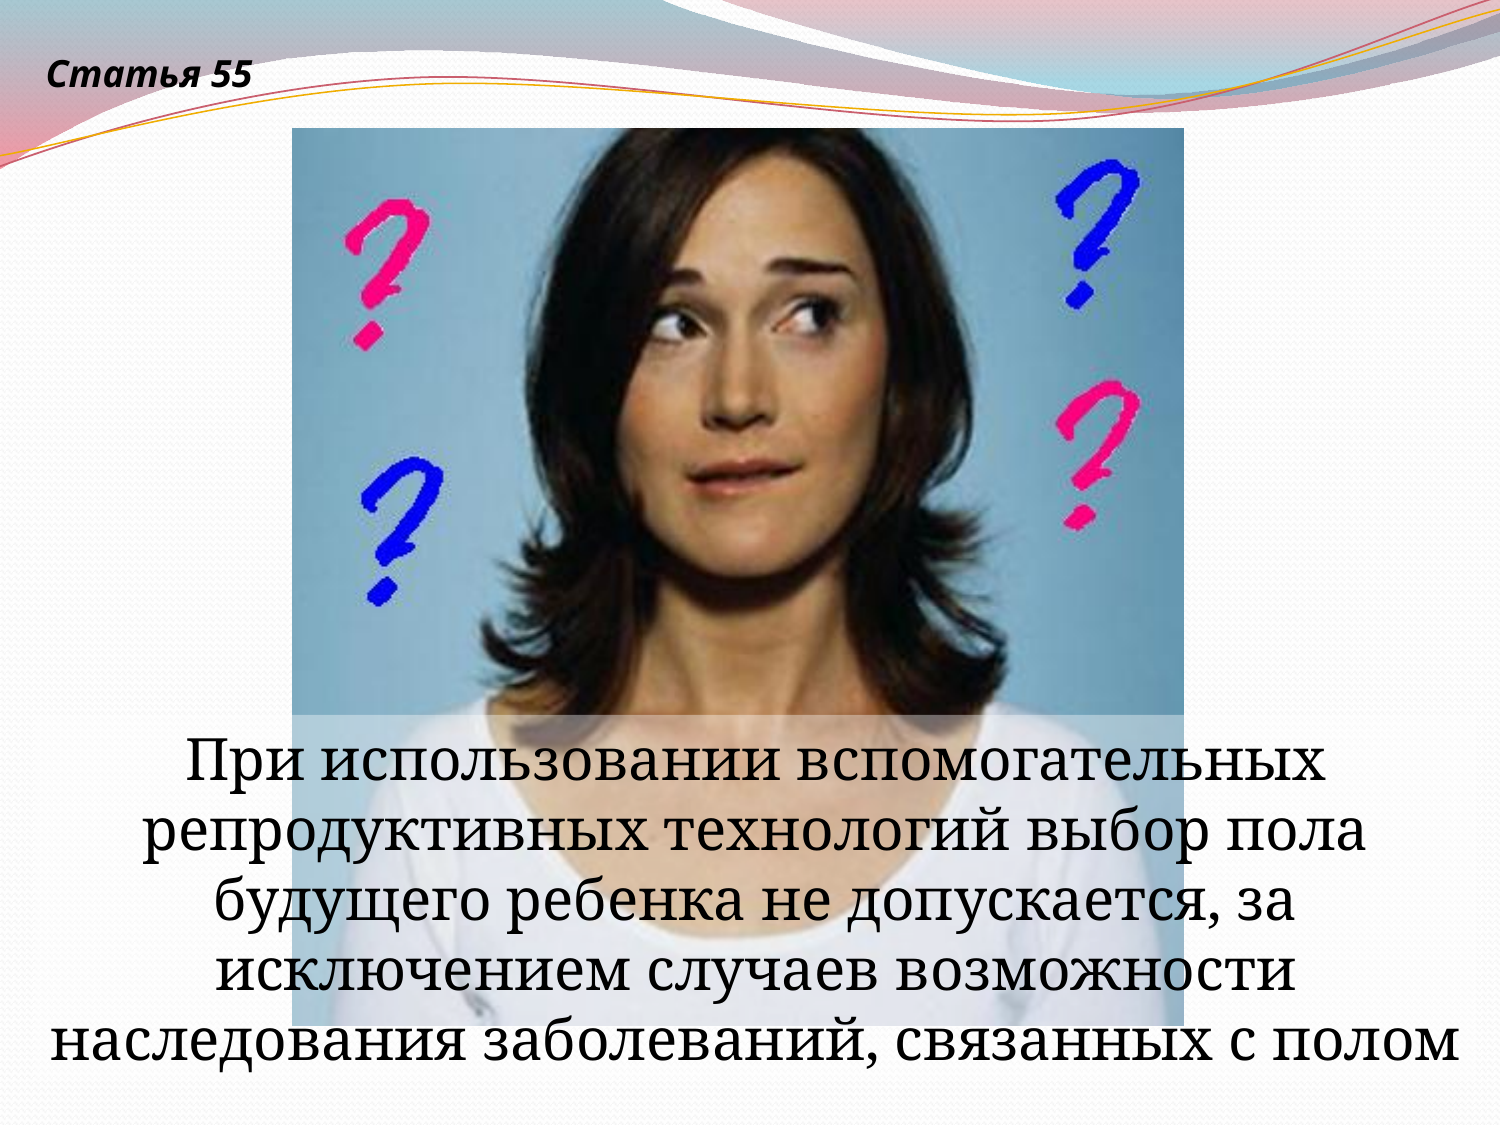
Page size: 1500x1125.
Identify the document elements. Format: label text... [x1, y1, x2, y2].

text_box Статья 55 [21, 42, 268, 103]
picture [292, 128, 1184, 1026]
text_box При использовании вспомогательных репродуктивных технологий выбор пола будущего ребенка не допускается, за исключением случаев возможности наследования заболеваний, связанных с полом [35, 714, 1477, 1080]
